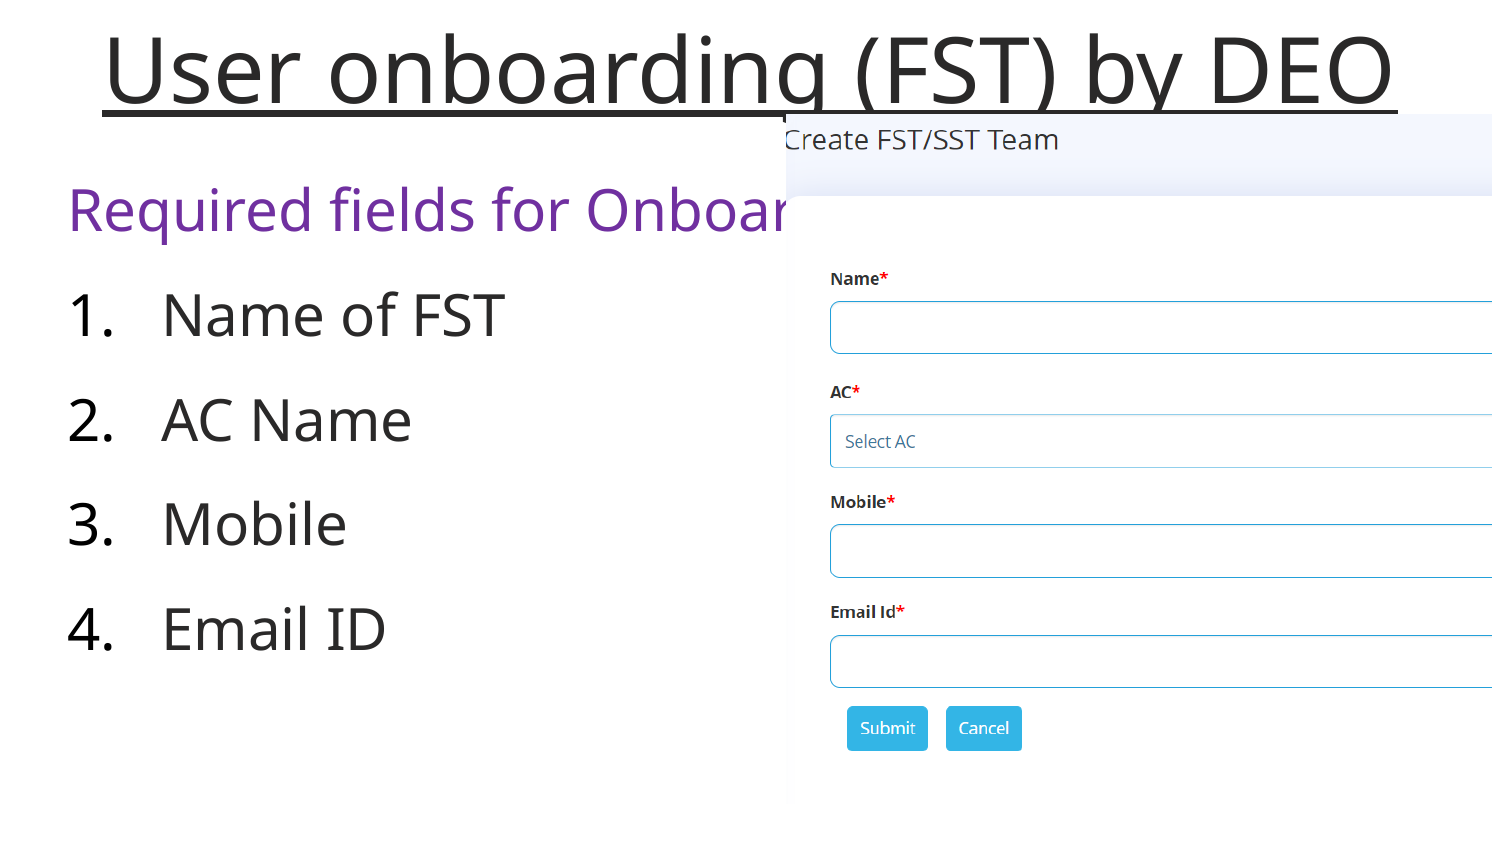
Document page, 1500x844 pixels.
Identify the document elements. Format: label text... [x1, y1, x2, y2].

text_box Required fields for Onboarding Name of FST AC Name Mobile Email ID [52, 130, 781, 670]
title User onboarding (FST) by DEO [75, 40, 1425, 94]
picture [786, 113, 1492, 804]
